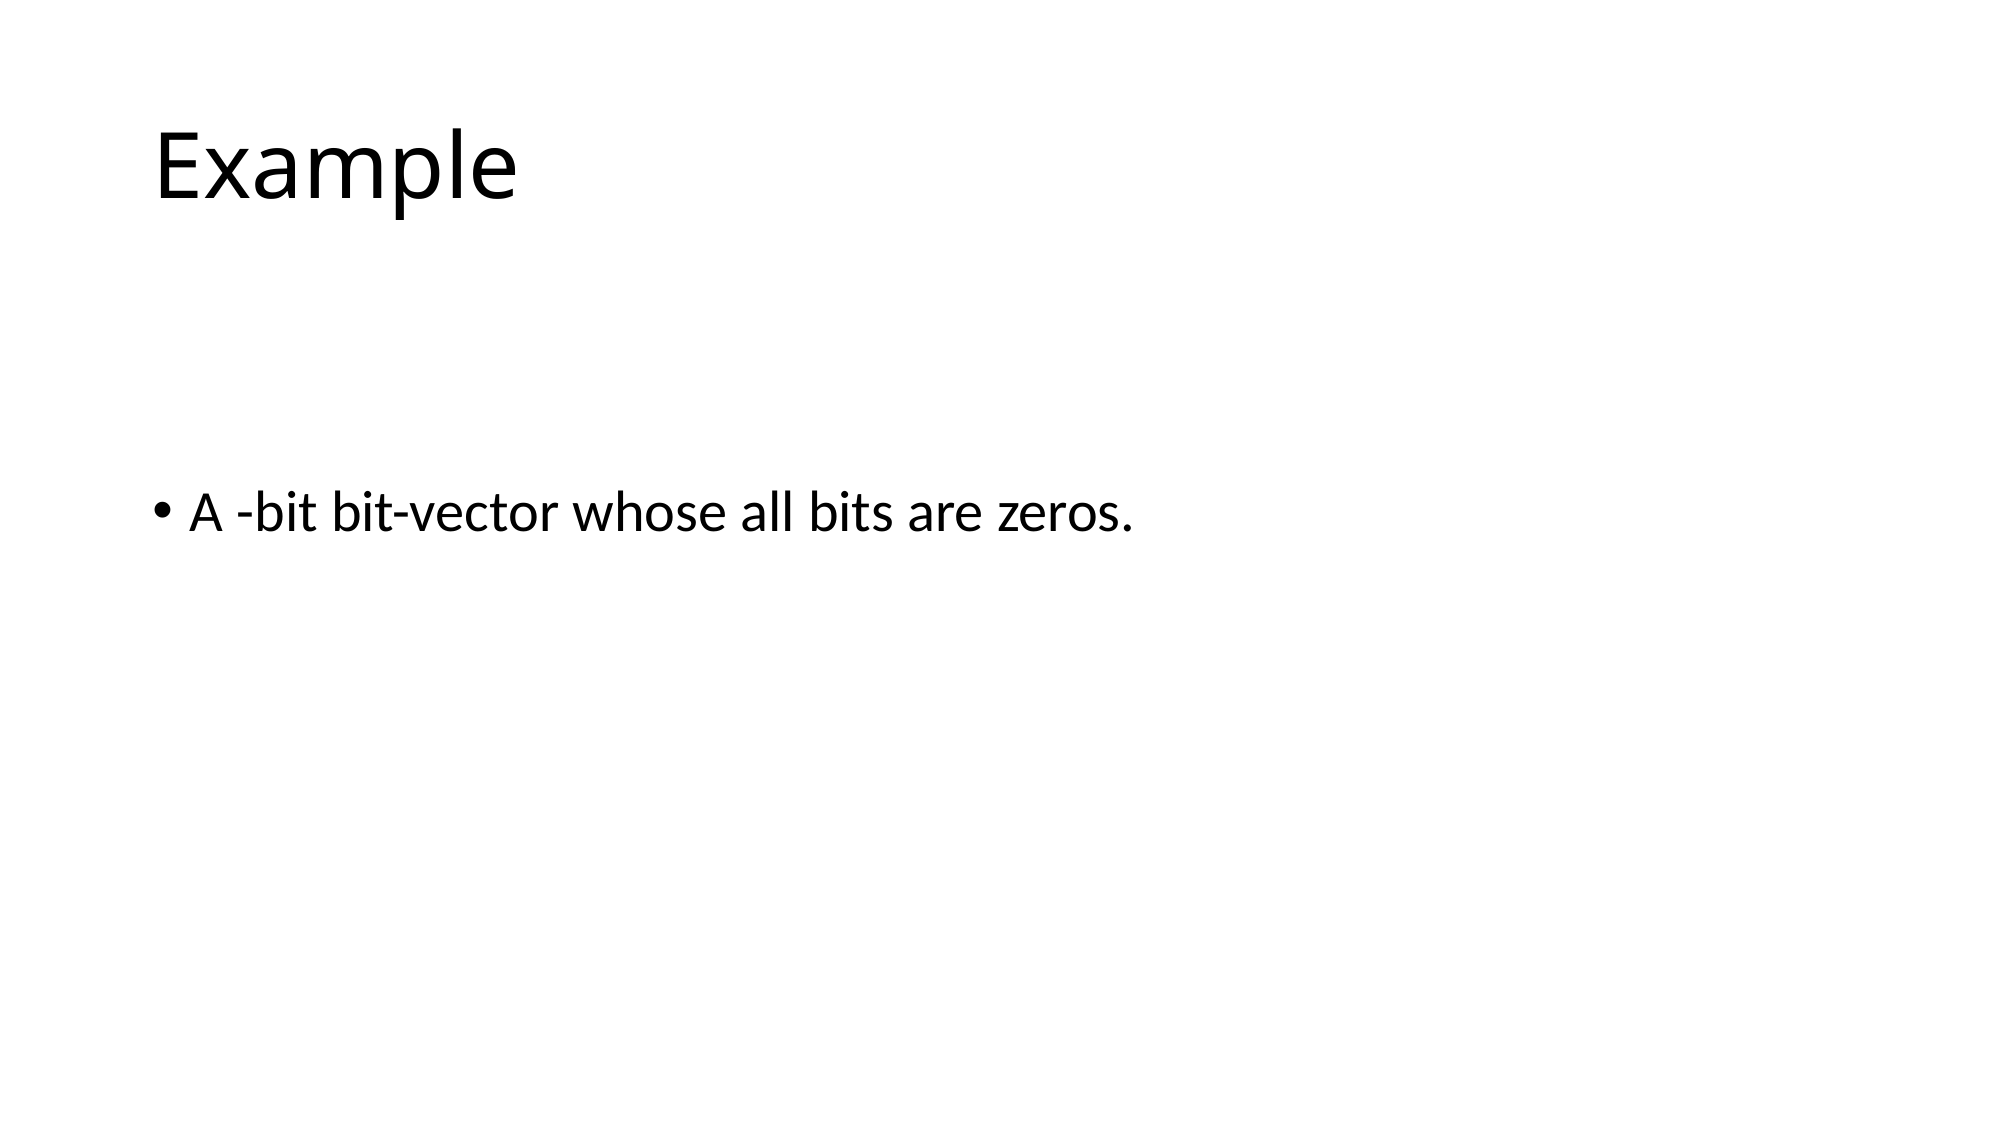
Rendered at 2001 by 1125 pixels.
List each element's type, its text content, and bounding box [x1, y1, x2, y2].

title Example [137, 59, 1863, 278]
